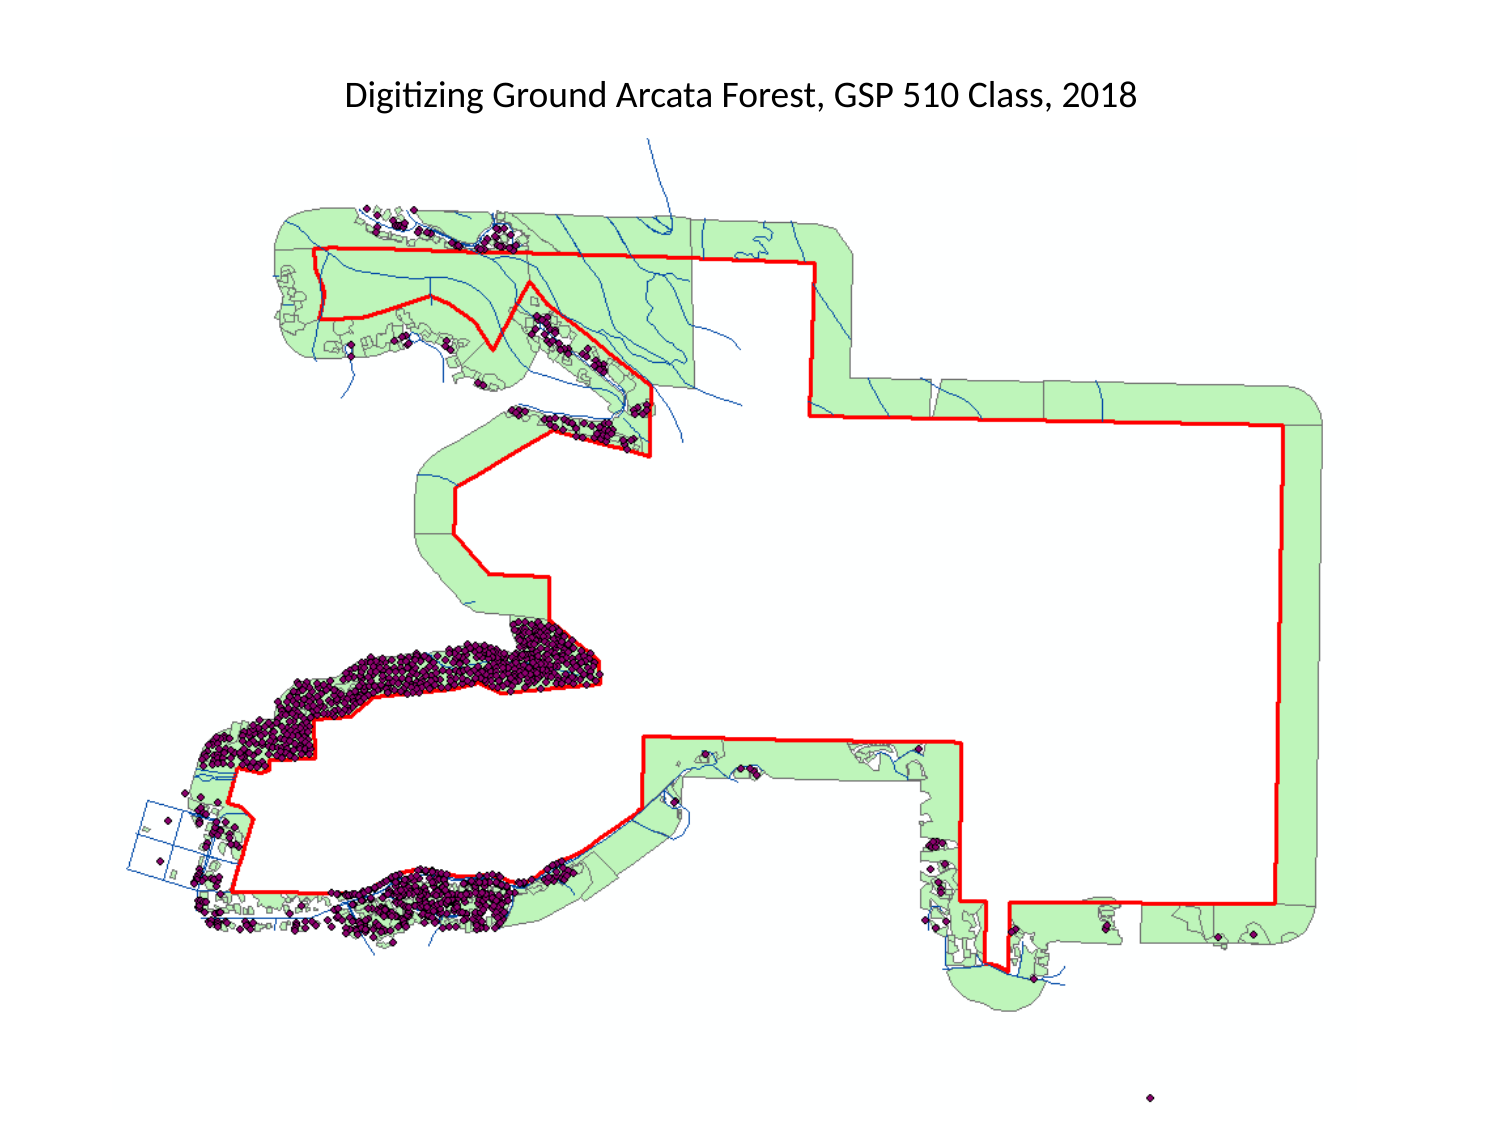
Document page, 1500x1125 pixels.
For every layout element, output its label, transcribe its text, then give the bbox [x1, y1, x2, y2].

text_box Digitizing Ground Arcata Forest, GSP 510 Class, 2018 [329, 62, 1154, 123]
picture [112, 137, 1357, 1110]
